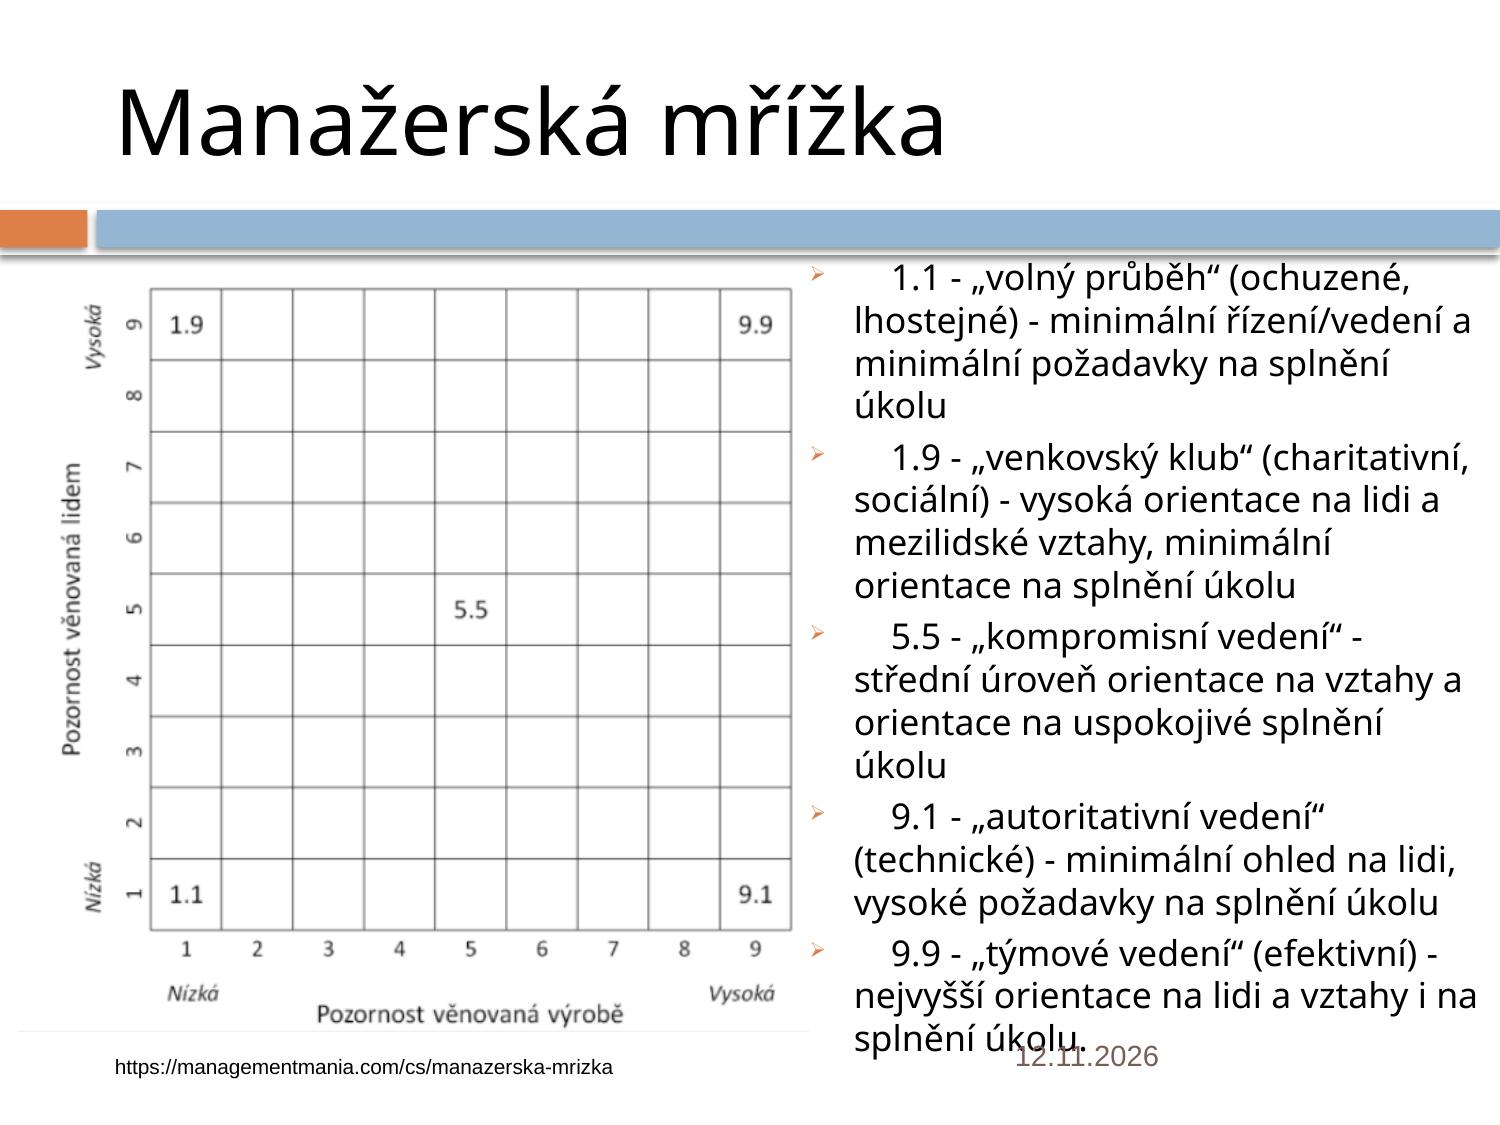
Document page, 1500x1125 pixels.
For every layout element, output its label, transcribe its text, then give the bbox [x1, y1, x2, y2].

title Manažerská mřížka [99, 37, 1438, 200]
list 1.1 - „volný průběh“ (ochuzené, lhostejné) - minimální řízení/vedení a minimální požadavky na splnění úkolu 1.9 - „venkovský klub“ (charitativní, sociální) - vysoká orientace na lidi a mezilidské vztahy, minimální orientace na splnění úkolu 5.5 - „kompromisní vedení“ - střední úroveň orientace na vztahy a orientace na uspokojivé splnění úkolu 9.1 - „autoritativní vedení“ (technické) - minimální ohled na lidi, vysoké požadavky na splnění úkolu 9.9 - „týmové vedení“ (efektivní) - nejvyšší orientace na lidi a vztahy i na splnění úkolu. [794, 196, 1500, 1083]
text_box https://managementmania.com/cs/manazerska-mrizka [100, 1046, 715, 1087]
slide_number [999, 1025, 1438, 1085]
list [17, 281, 810, 1033]
